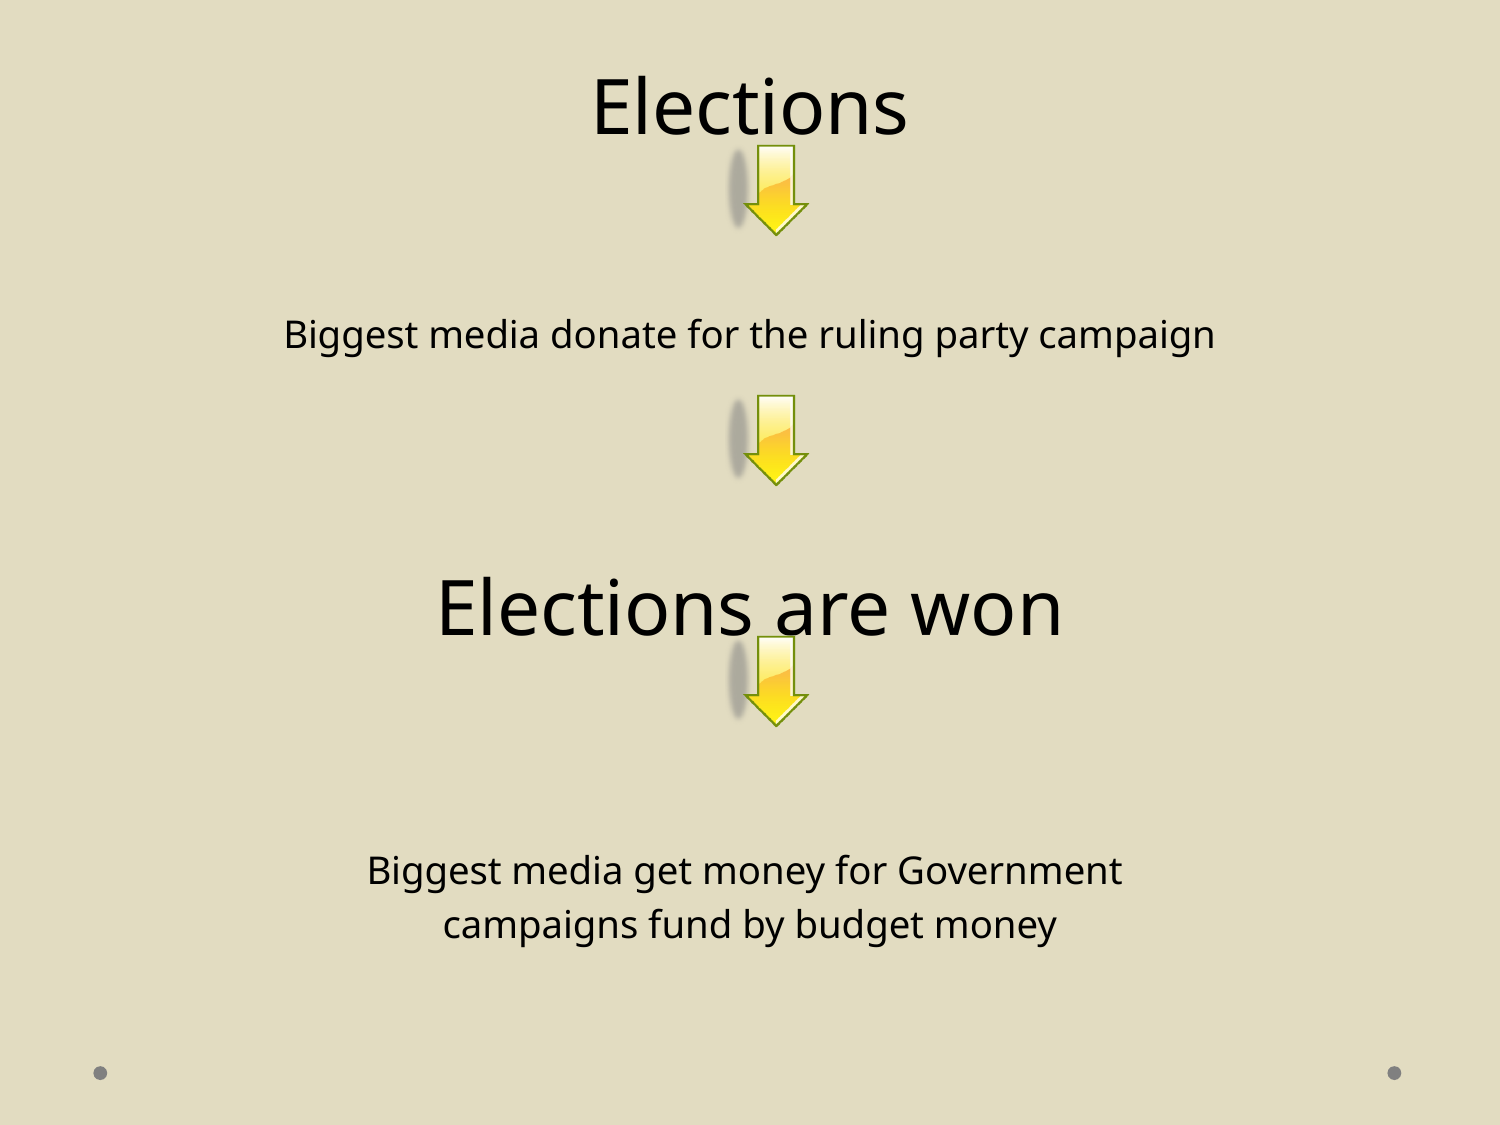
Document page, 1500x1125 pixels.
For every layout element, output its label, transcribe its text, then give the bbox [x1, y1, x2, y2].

picture [724, 628, 827, 730]
list Elections Biggest media donate for the ruling party campaign Elections are won Biggest media get money for Government campaigns fund by budget money [75, 50, 1425, 1005]
picture [724, 387, 827, 489]
picture [724, 137, 827, 239]
